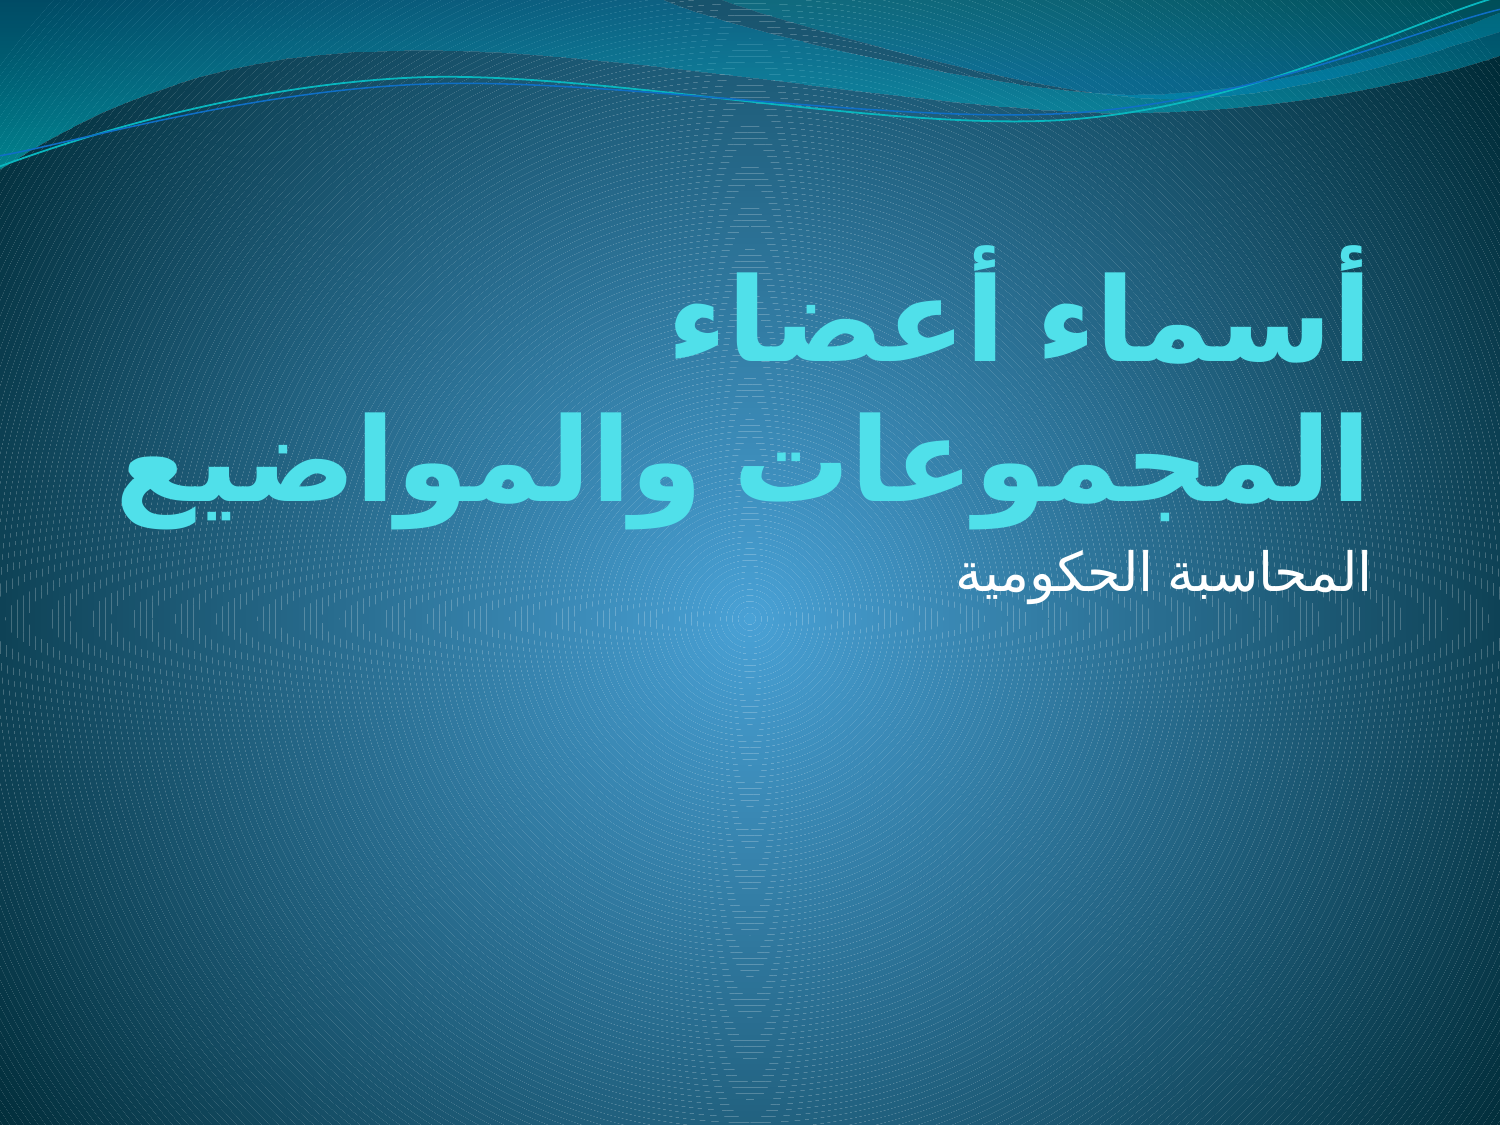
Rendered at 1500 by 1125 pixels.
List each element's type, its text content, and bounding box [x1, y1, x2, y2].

subtitle المحاسبة الحكومية [87, 529, 1376, 818]
title أسماء أعضاء المجموعات والمواضيع [87, 224, 1376, 525]
